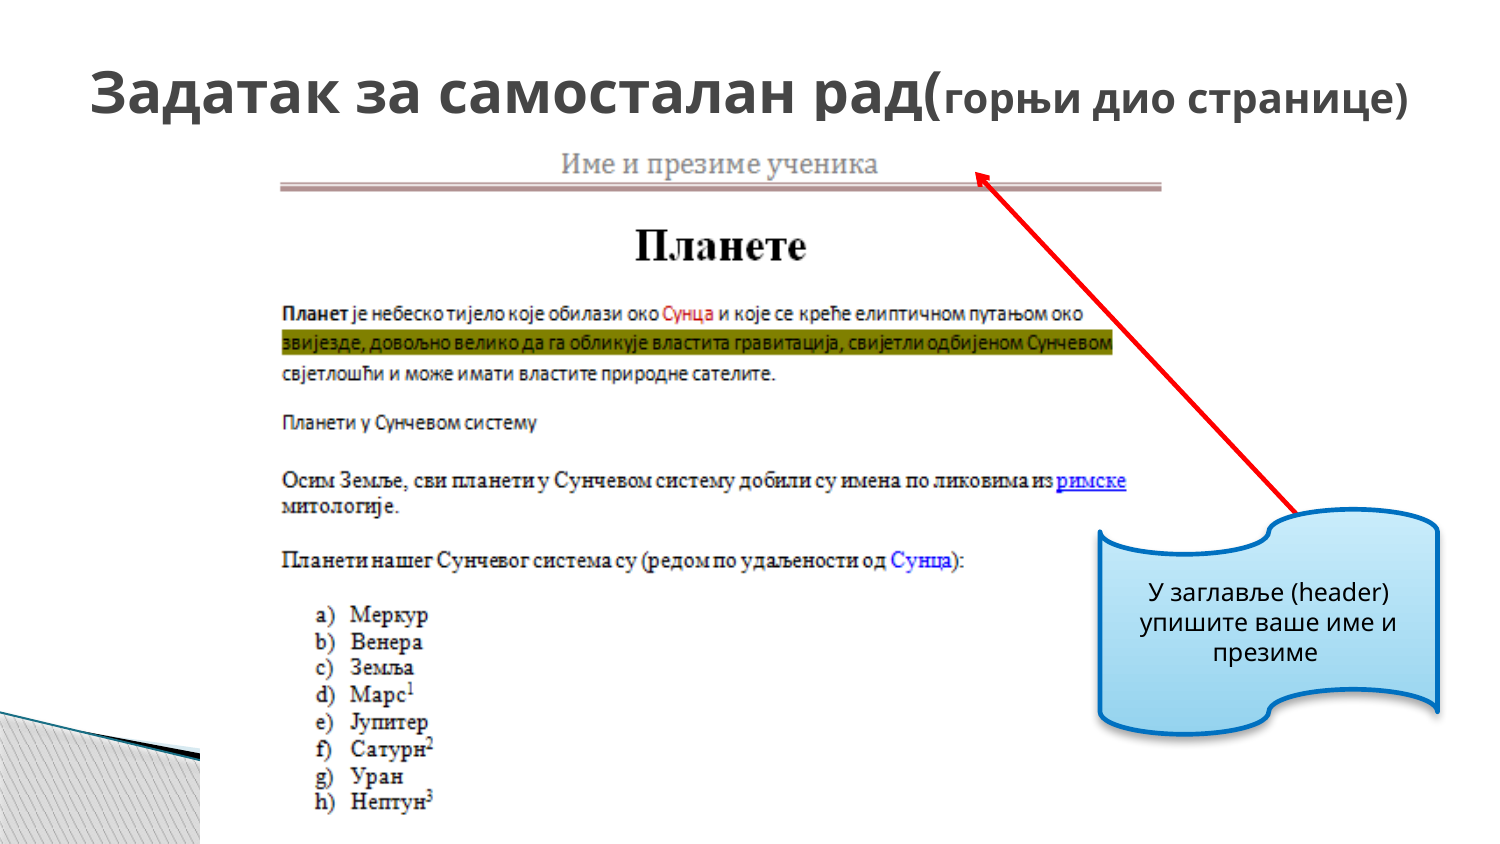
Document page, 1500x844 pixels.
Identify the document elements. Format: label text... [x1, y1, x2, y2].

title Задатак за самосталан рад(горњи дио странице) [75, 34, 1450, 147]
text_box У заглавље (header) упишите ваше име и презиме [1231, 508, 1439, 732]
picture [199, 121, 1226, 844]
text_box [974, 171, 1363, 585]
